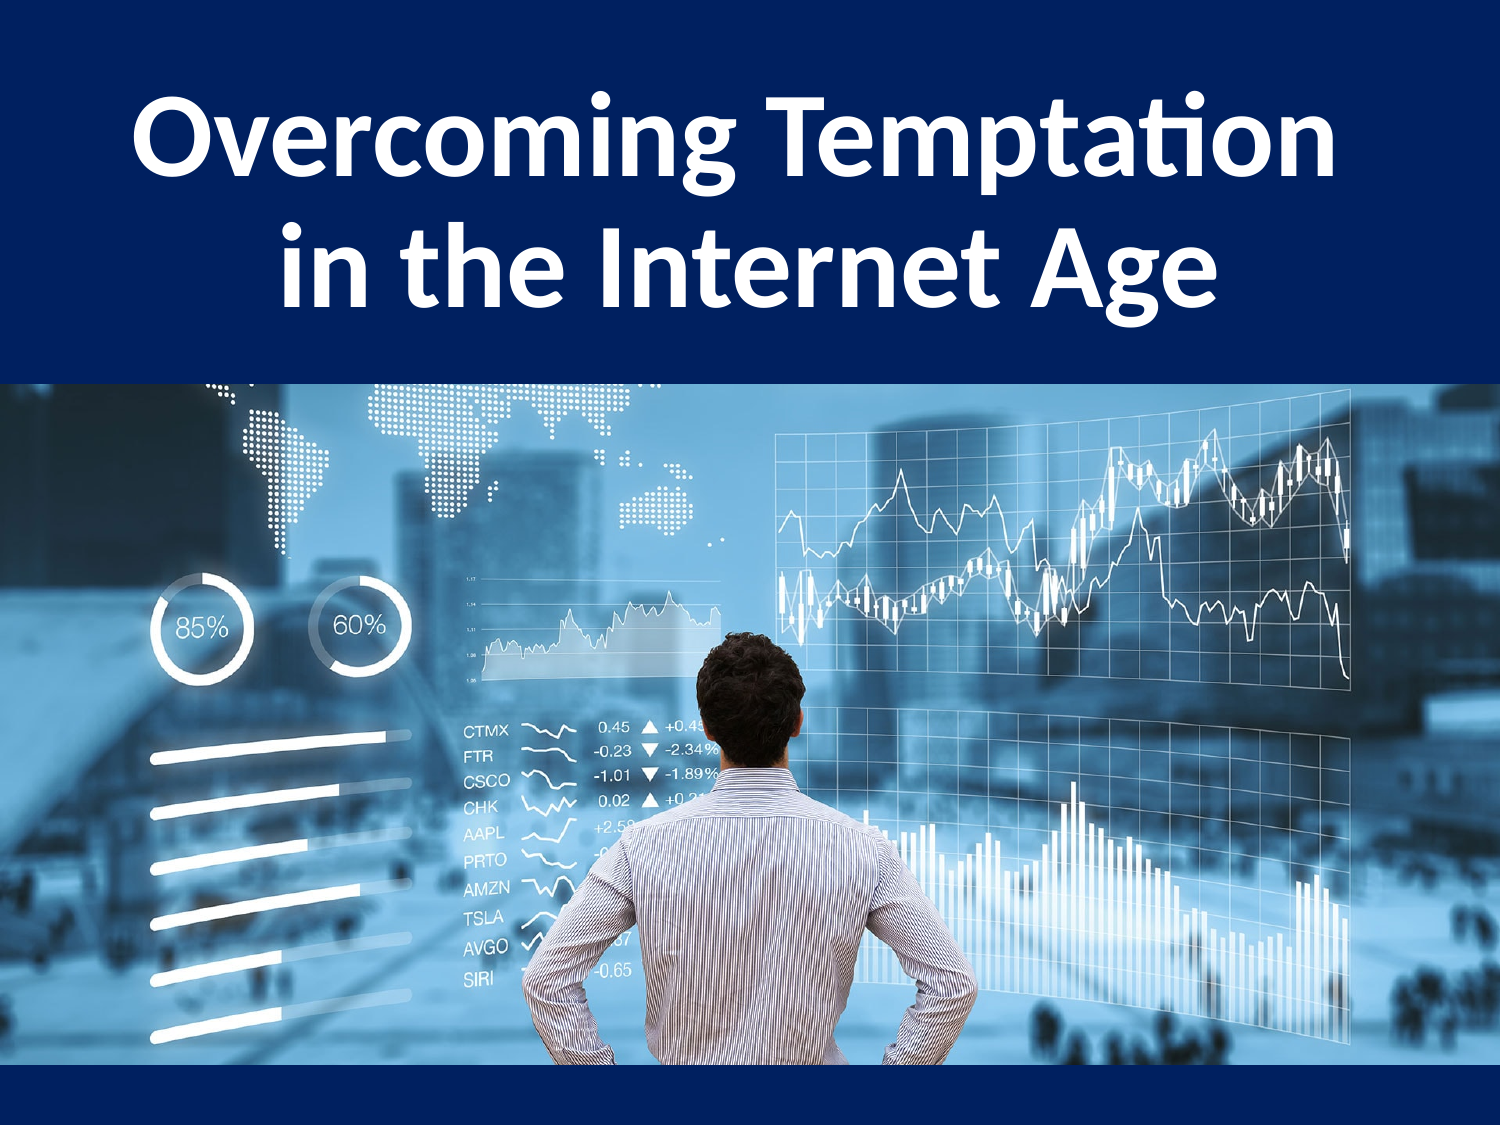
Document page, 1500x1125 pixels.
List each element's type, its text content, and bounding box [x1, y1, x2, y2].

picture [0, 384, 1500, 1065]
title Overcoming Temptation in the Internet Age [112, 47, 1388, 342]
